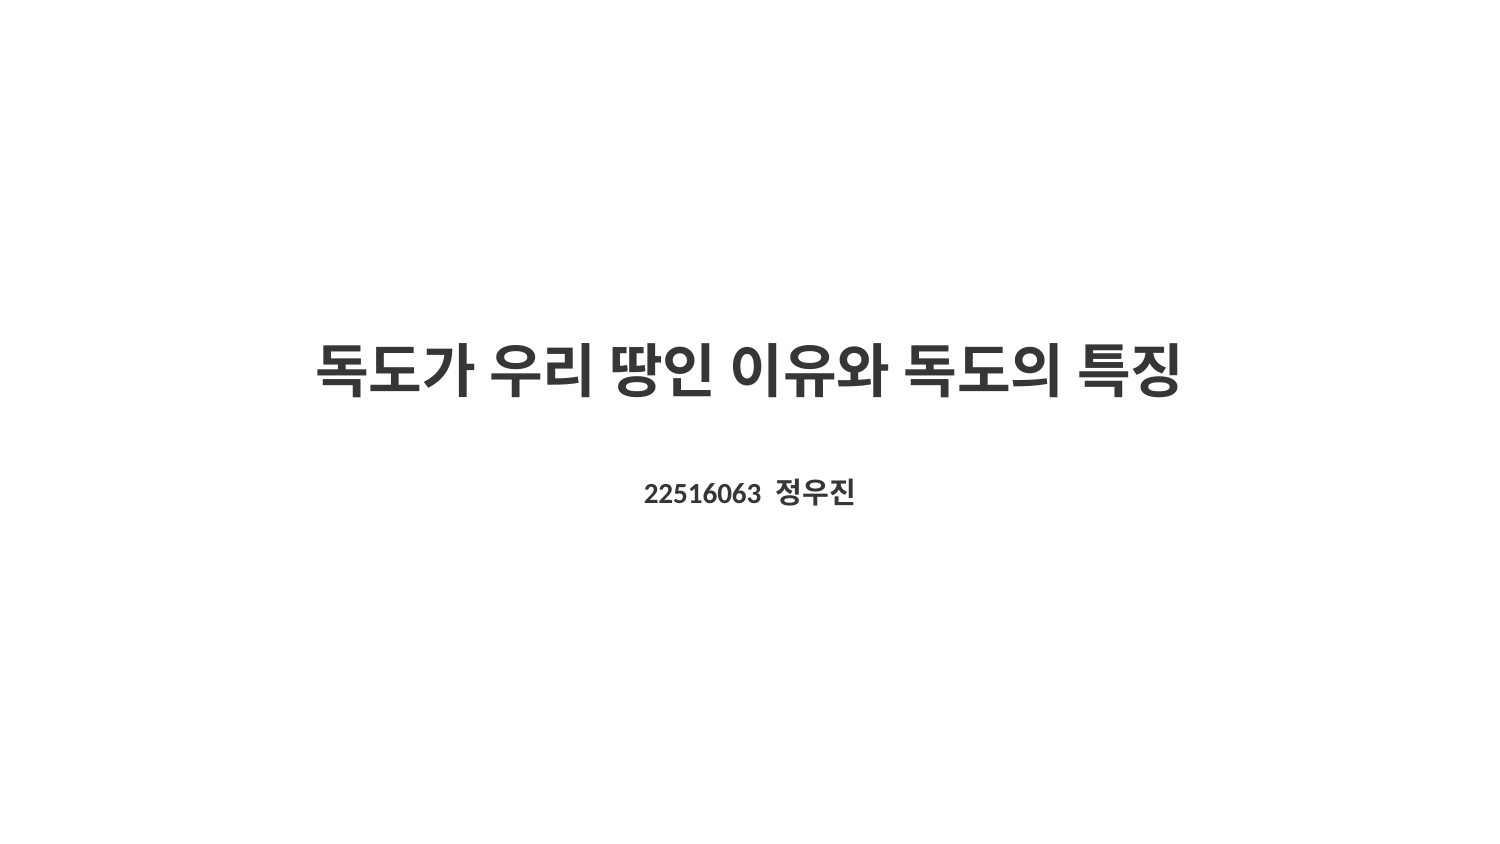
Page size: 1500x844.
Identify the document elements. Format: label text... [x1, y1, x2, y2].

text_box 독도가 우리 땅인 이유와 독도의 특징 22516063 정우진 [0, 337, 1500, 507]
